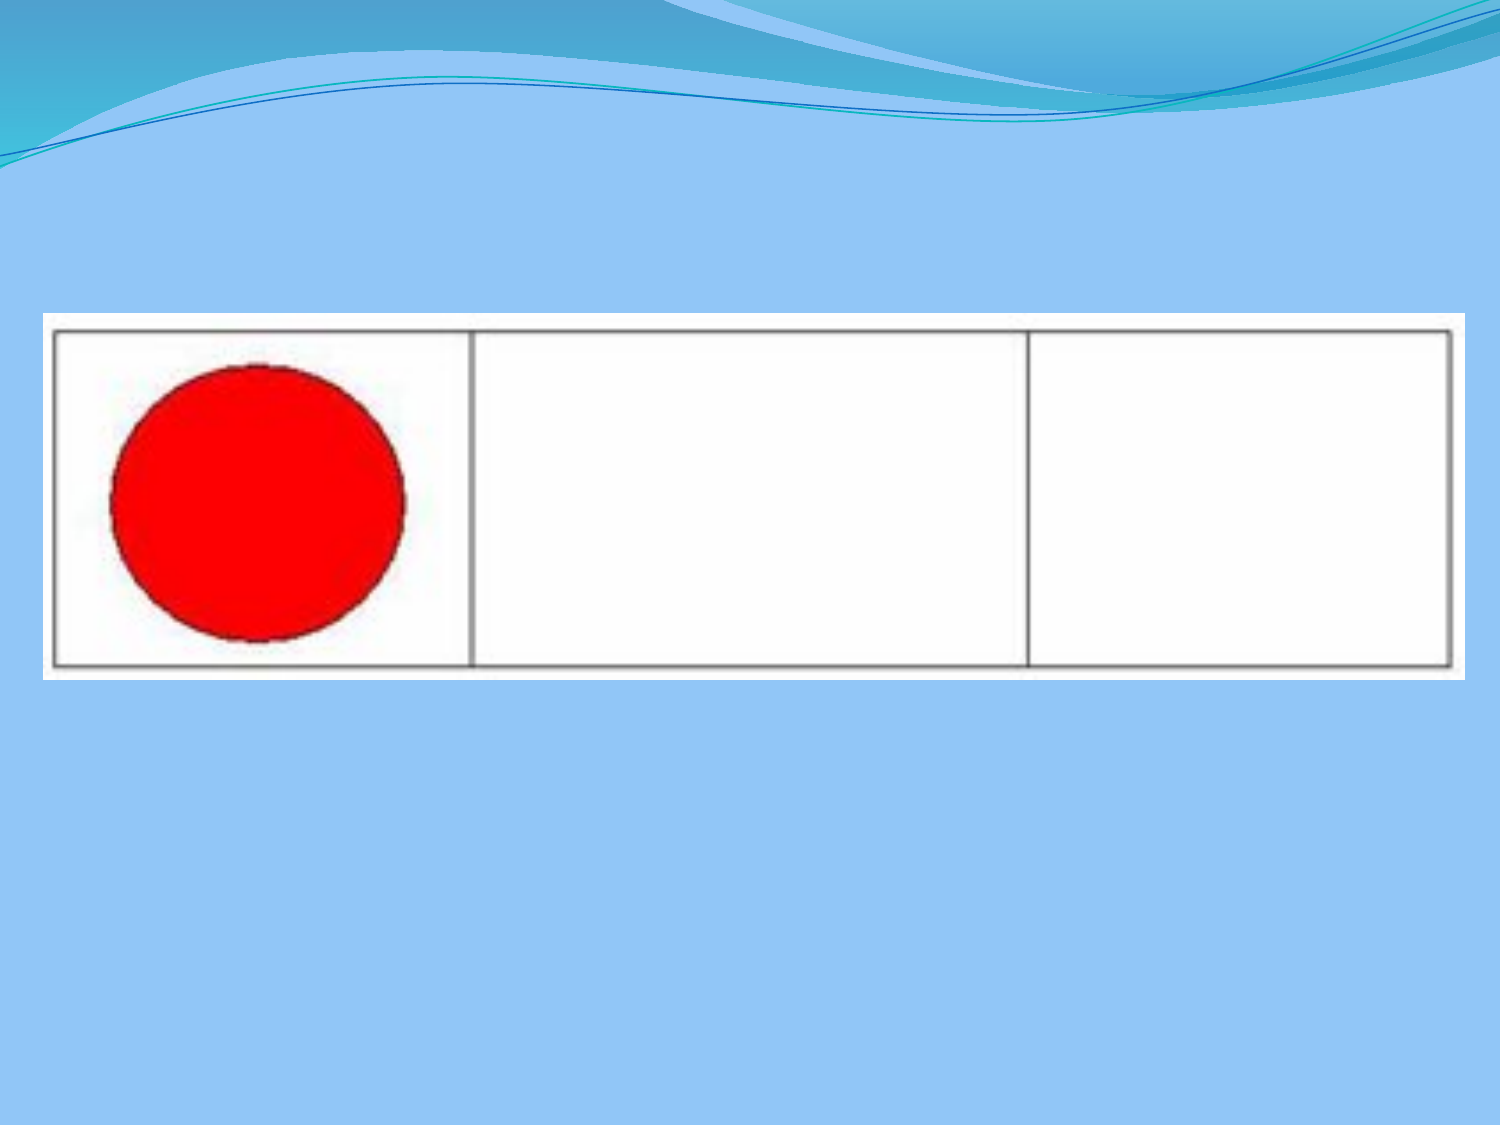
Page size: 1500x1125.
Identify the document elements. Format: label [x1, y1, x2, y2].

picture [43, 313, 1466, 680]
